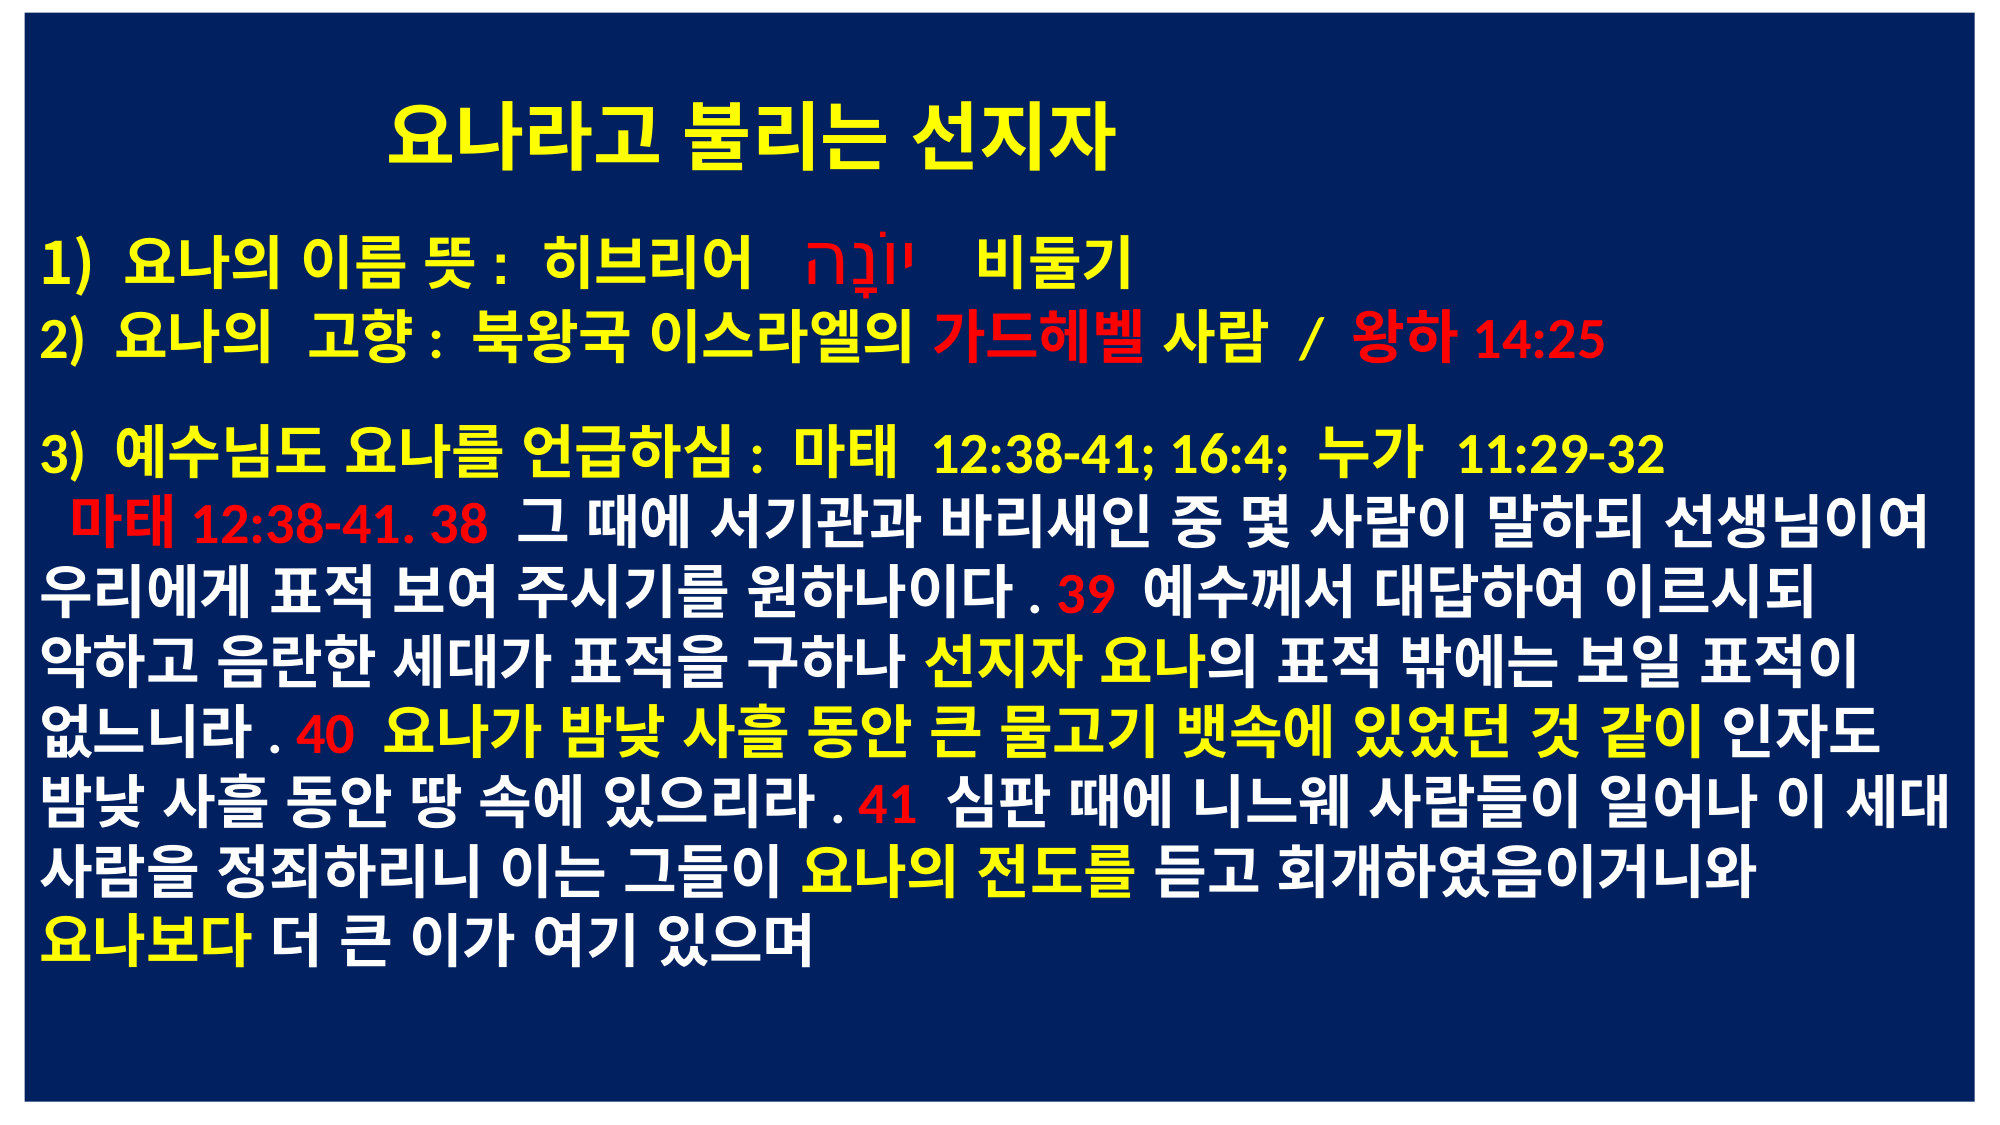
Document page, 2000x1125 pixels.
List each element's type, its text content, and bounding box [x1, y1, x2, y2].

text_box 요나라고 불리는 선지자 요나의 이름 뜻: 히브리어 יוֹנָה 비둘기 2) 요나의 고향: 북왕국 이스라엘의 가드헤벨 사람 / 왕하14:25 3) 예수님도 요나를 언급하심: 마태 12:38-41; 16:4; 누가 11:29-32 마태12:38-41. 38 그 때에 서기관과 바리새인 중 몇 사람이 말하되 선생님이여 우리에게 표적 보여 주시기를 원하나이다. 39 예수께서 대답하여 이르시되 악하고 음란한 세대가 표적을 구하나 선지자 요나의 표적 밖에는 보일 표적이 없느니라. 40 요나가 밤낮 사흘 동안 큰 물고기 뱃속에 있었던 것 같이 인자도 밤낮 사흘 동안 땅 속에 있으리라. 41 심판 때에 니느웨 사람들이 일어나 이 세대 사람을 정죄하리니 이는 그들이 요나의 전도를 듣고 회개하였음이거니와 요나보다 더 큰 이가 여기 있으며 [24, 12, 1975, 1102]
